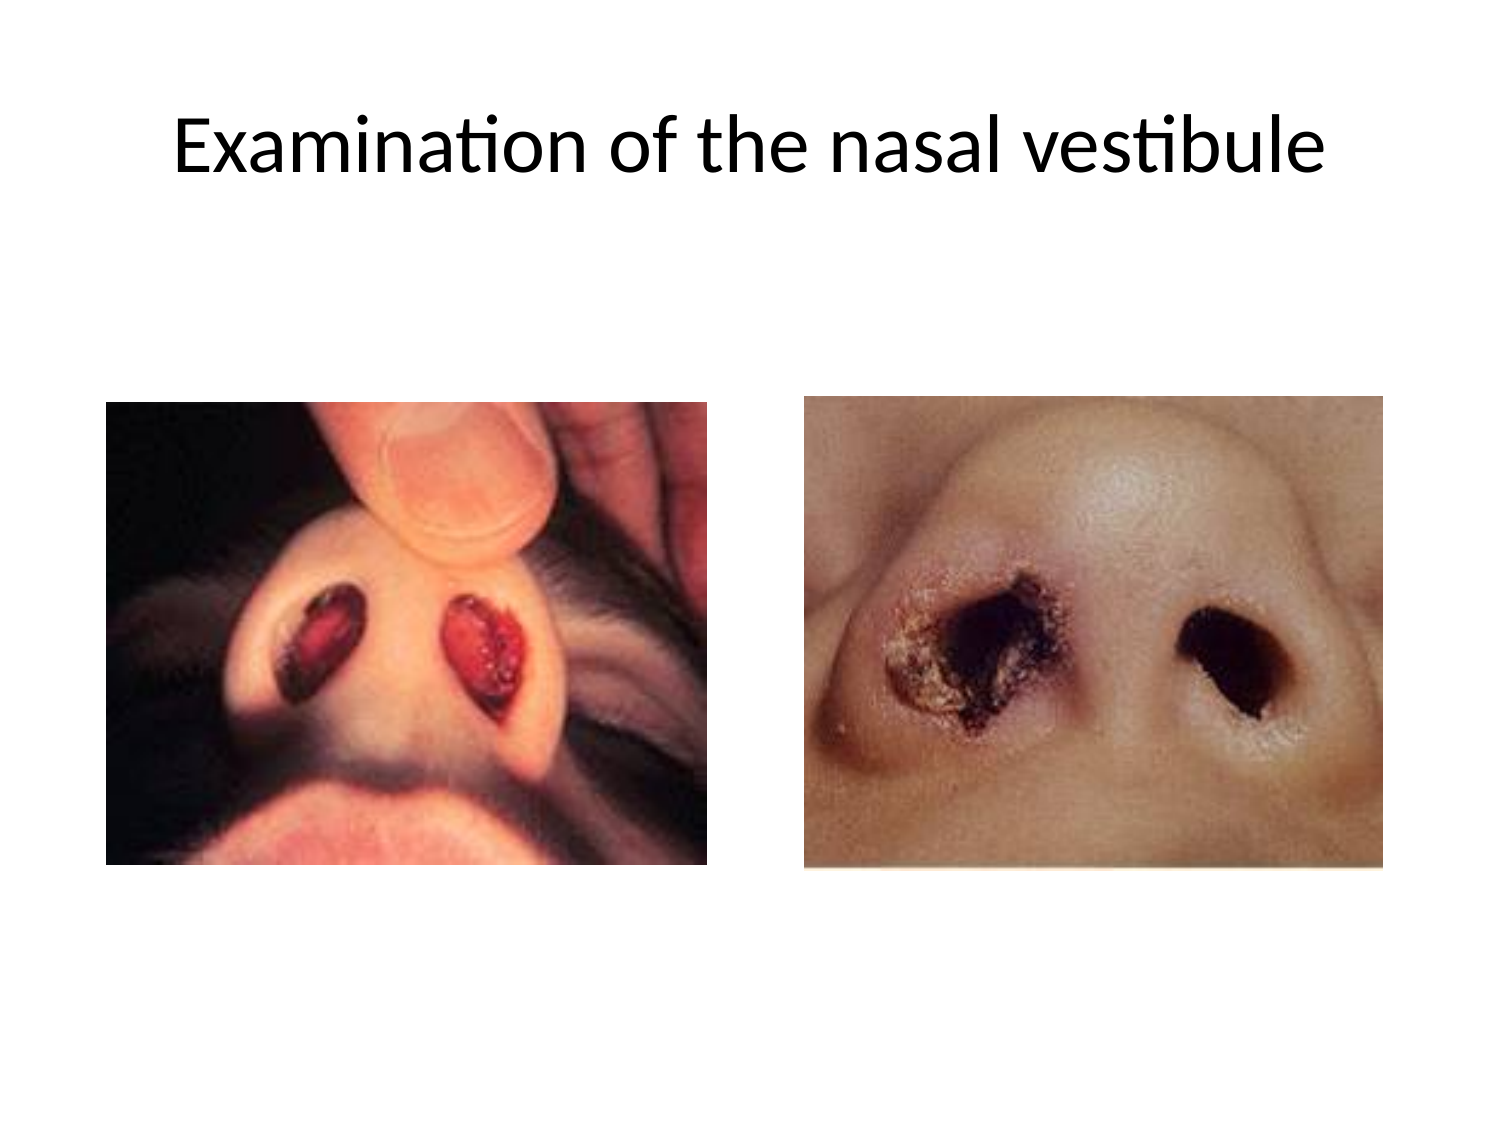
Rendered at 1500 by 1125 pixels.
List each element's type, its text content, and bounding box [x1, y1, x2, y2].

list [804, 396, 1383, 871]
title Examination of the nasal vestibule [75, 45, 1425, 233]
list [105, 402, 707, 866]
